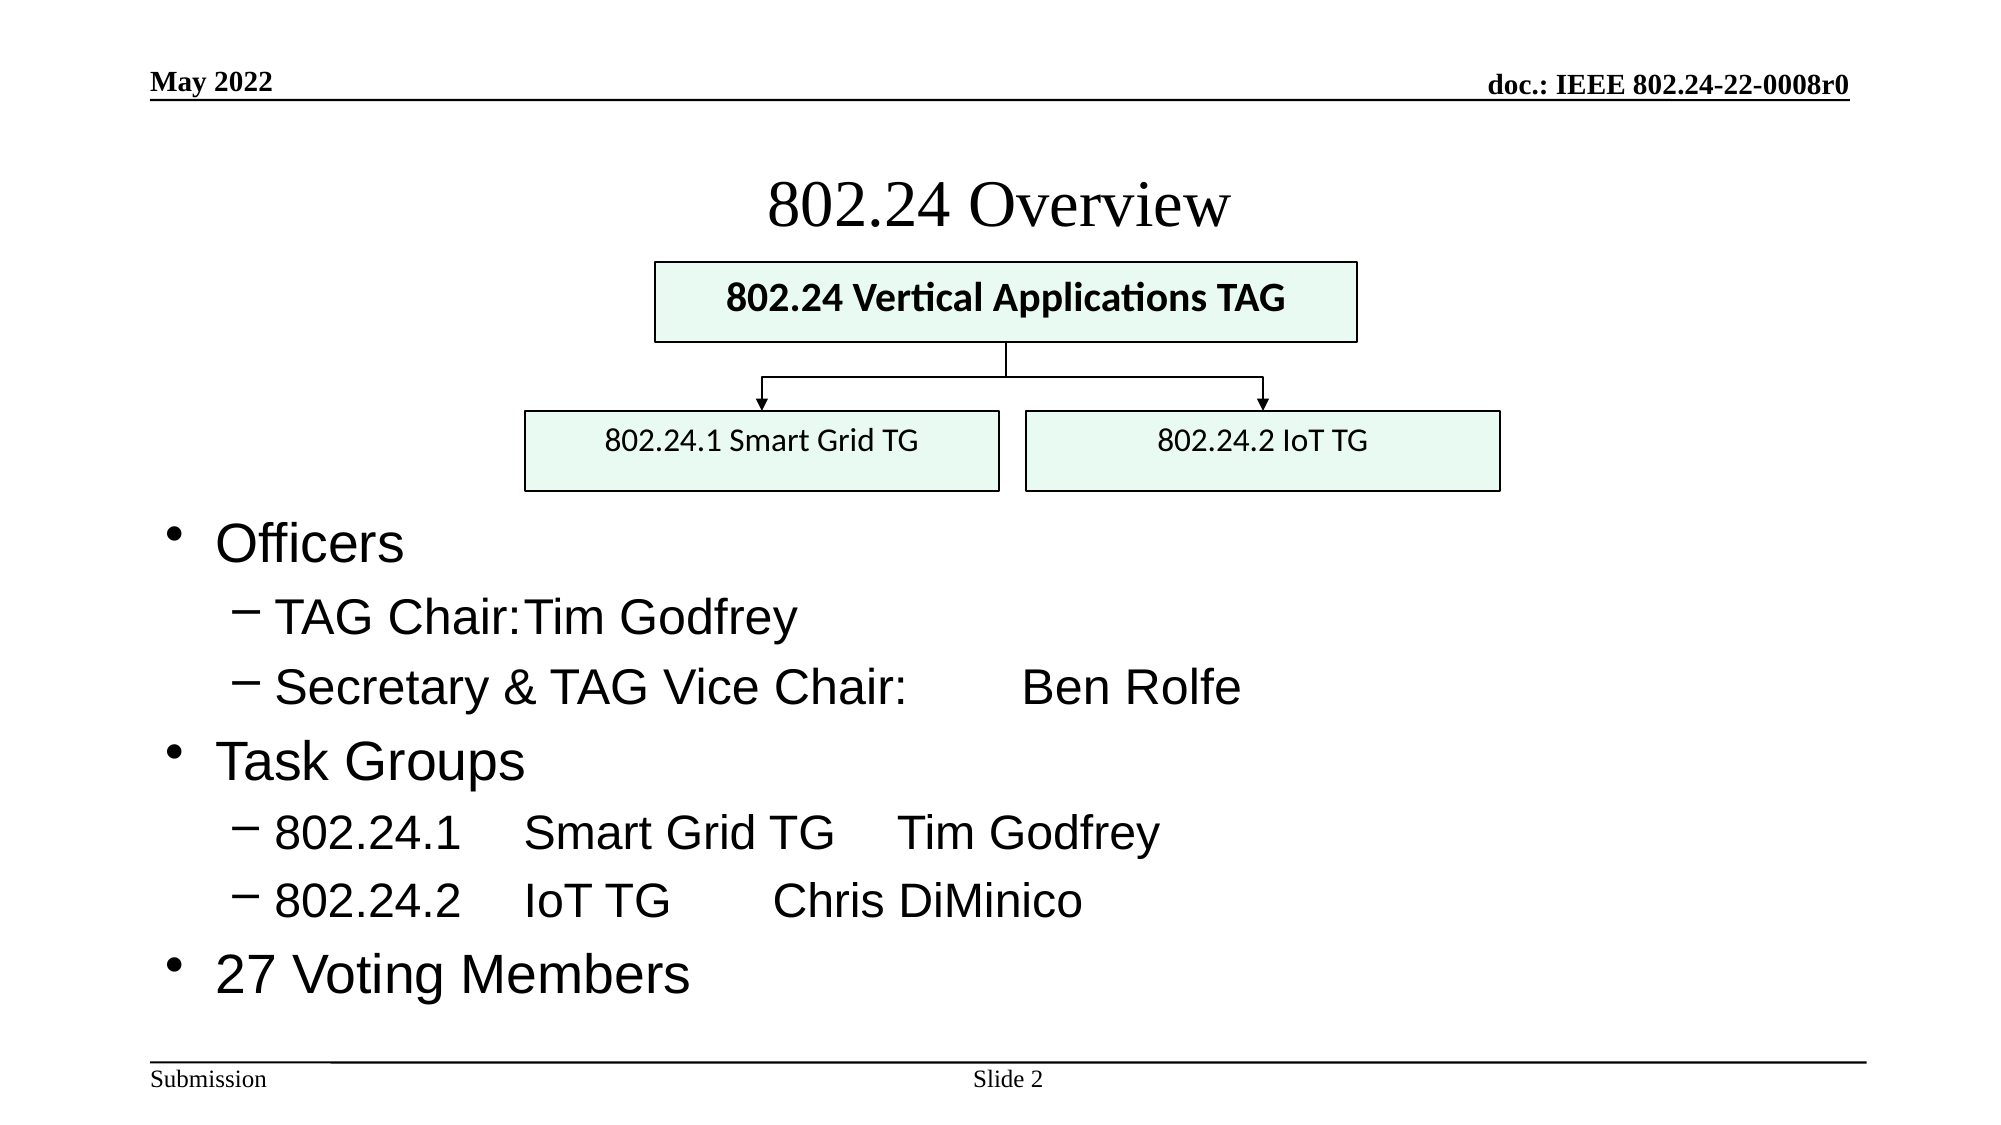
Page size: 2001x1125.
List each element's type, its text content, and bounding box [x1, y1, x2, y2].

slide_number Slide 2 [972, 1062, 1044, 1093]
title 802.24 Overview [150, 112, 1850, 288]
list Officers TAG Chair: Tim Godfrey Secretary & TAG Vice Chair: Ben Rolfe Task Groups 802.24.1 Smart Grid TG Tim Godfrey 802.24.2 IoT TG Chris DiMinico 27 Voting Members [150, 500, 1863, 1013]
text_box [524, 262, 1500, 491]
